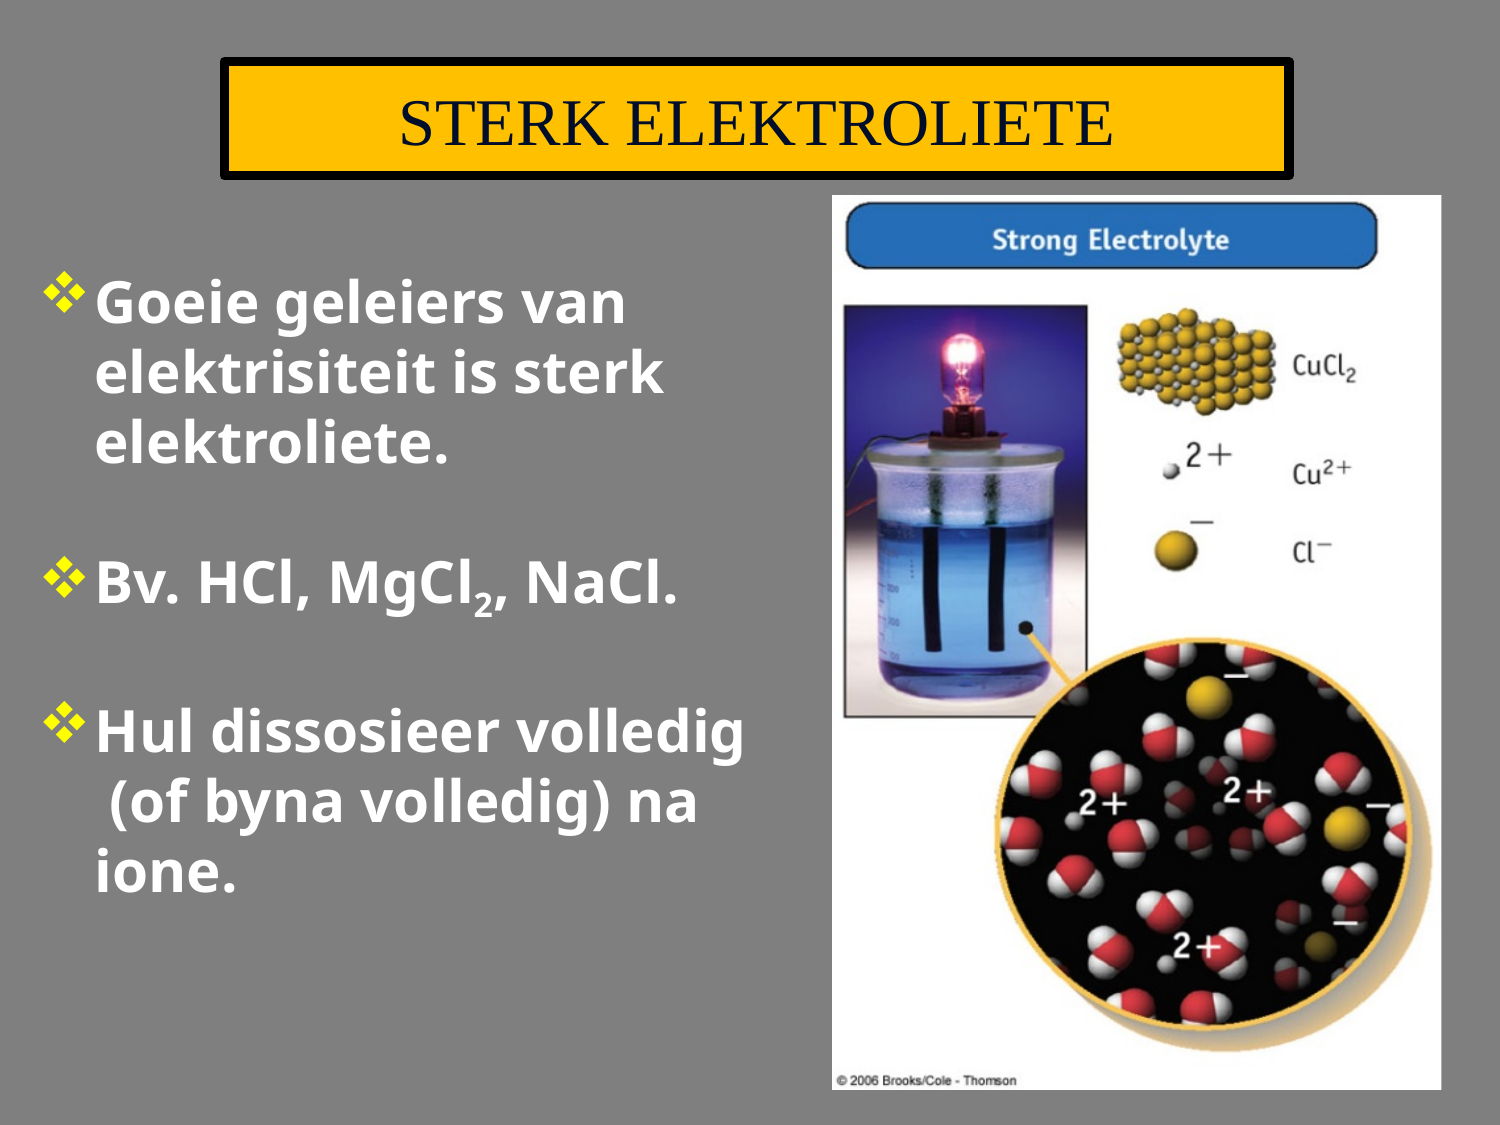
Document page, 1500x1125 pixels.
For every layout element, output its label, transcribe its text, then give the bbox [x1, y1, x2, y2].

text_box [832, 195, 1442, 1090]
title STERK ELEKTROLIETE [224, 61, 1289, 176]
list Goeie geleiers van elektrisiteit is sterk elektroliete. Bv. HCl, MgCl2, NaCl. Hul dissosieer volledig (of byna volledig) na ione. [23, 257, 774, 950]
